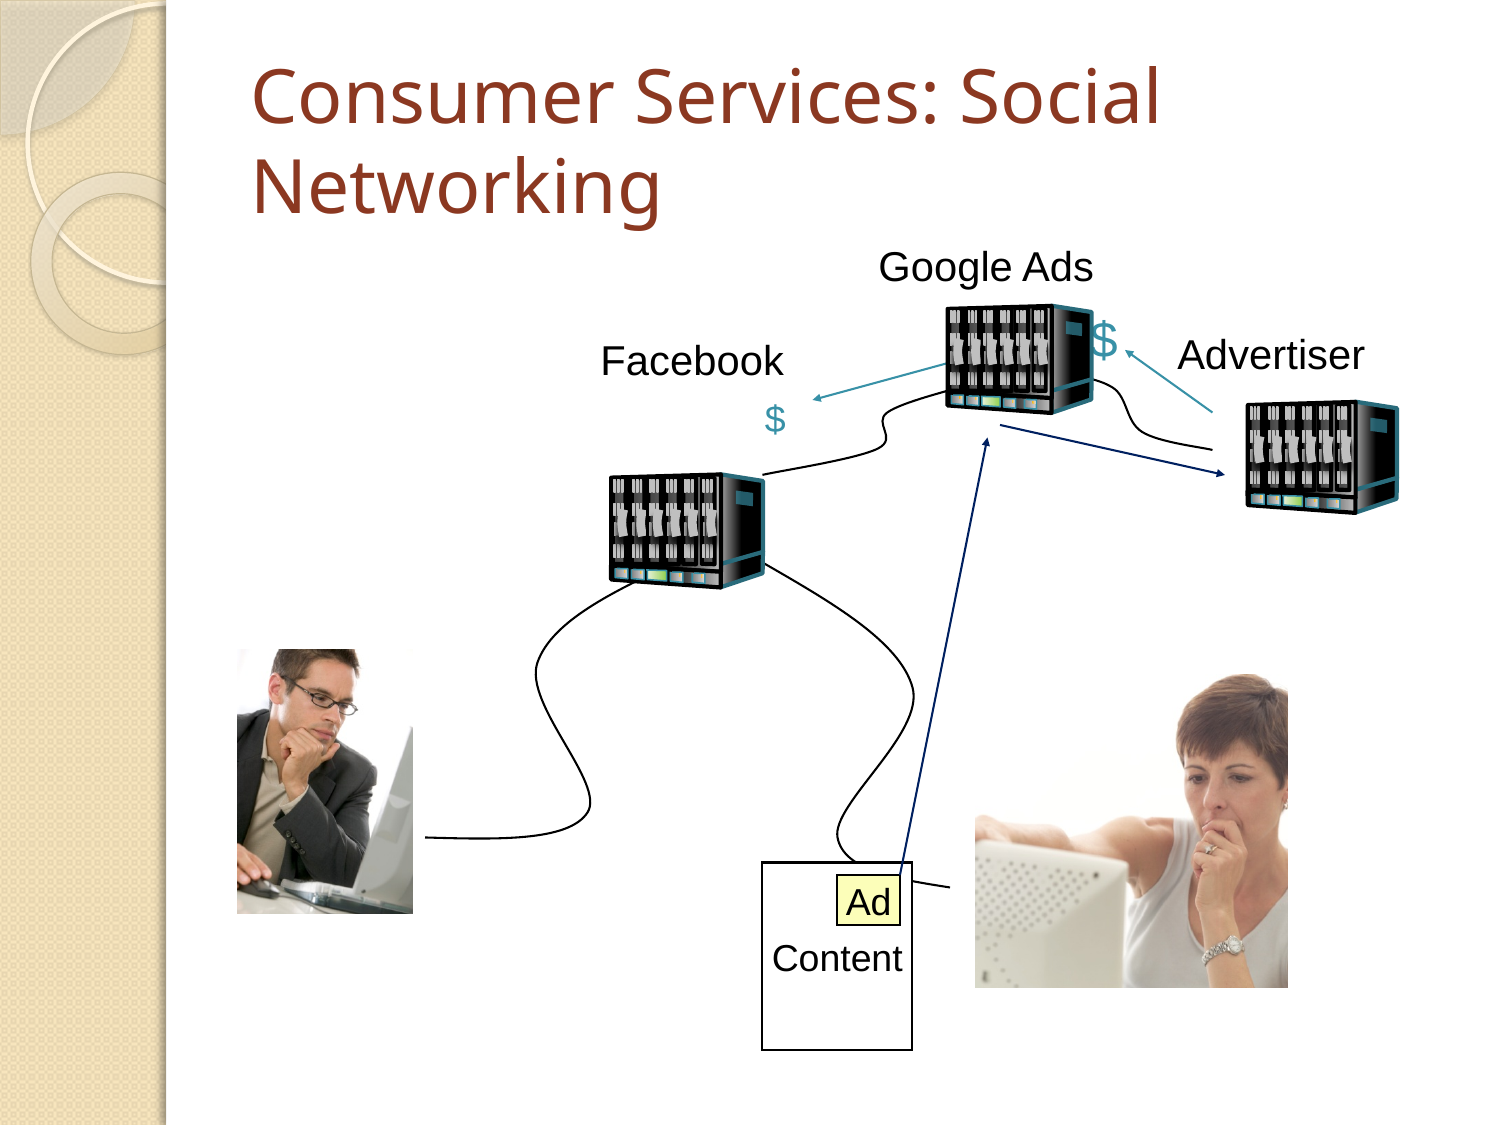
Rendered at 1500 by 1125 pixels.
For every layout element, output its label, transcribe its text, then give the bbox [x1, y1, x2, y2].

text_box [999, 425, 1225, 478]
picture [237, 649, 413, 914]
text_box [766, 392, 940, 474]
text_box Facebook [585, 326, 800, 392]
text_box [1247, 401, 1398, 514]
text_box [610, 473, 764, 588]
text_box [1125, 349, 1213, 413]
text_box Google Ads [863, 232, 1110, 298]
text_box [812, 365, 940, 402]
text_box [899, 437, 990, 875]
title Consumer Services: Social Networking [235, 45, 1466, 233]
text_box [1098, 380, 1213, 450]
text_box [947, 305, 1092, 414]
text_box [903, 821, 951, 888]
text_box Ad [837, 875, 900, 925]
text_box $ [1075, 299, 1133, 375]
text_box $ [750, 387, 800, 448]
text_box [771, 567, 914, 862]
picture [974, 674, 1288, 988]
text_box [425, 596, 643, 839]
text_box Advertiser [1162, 320, 1381, 386]
text_box Content [762, 862, 913, 1050]
